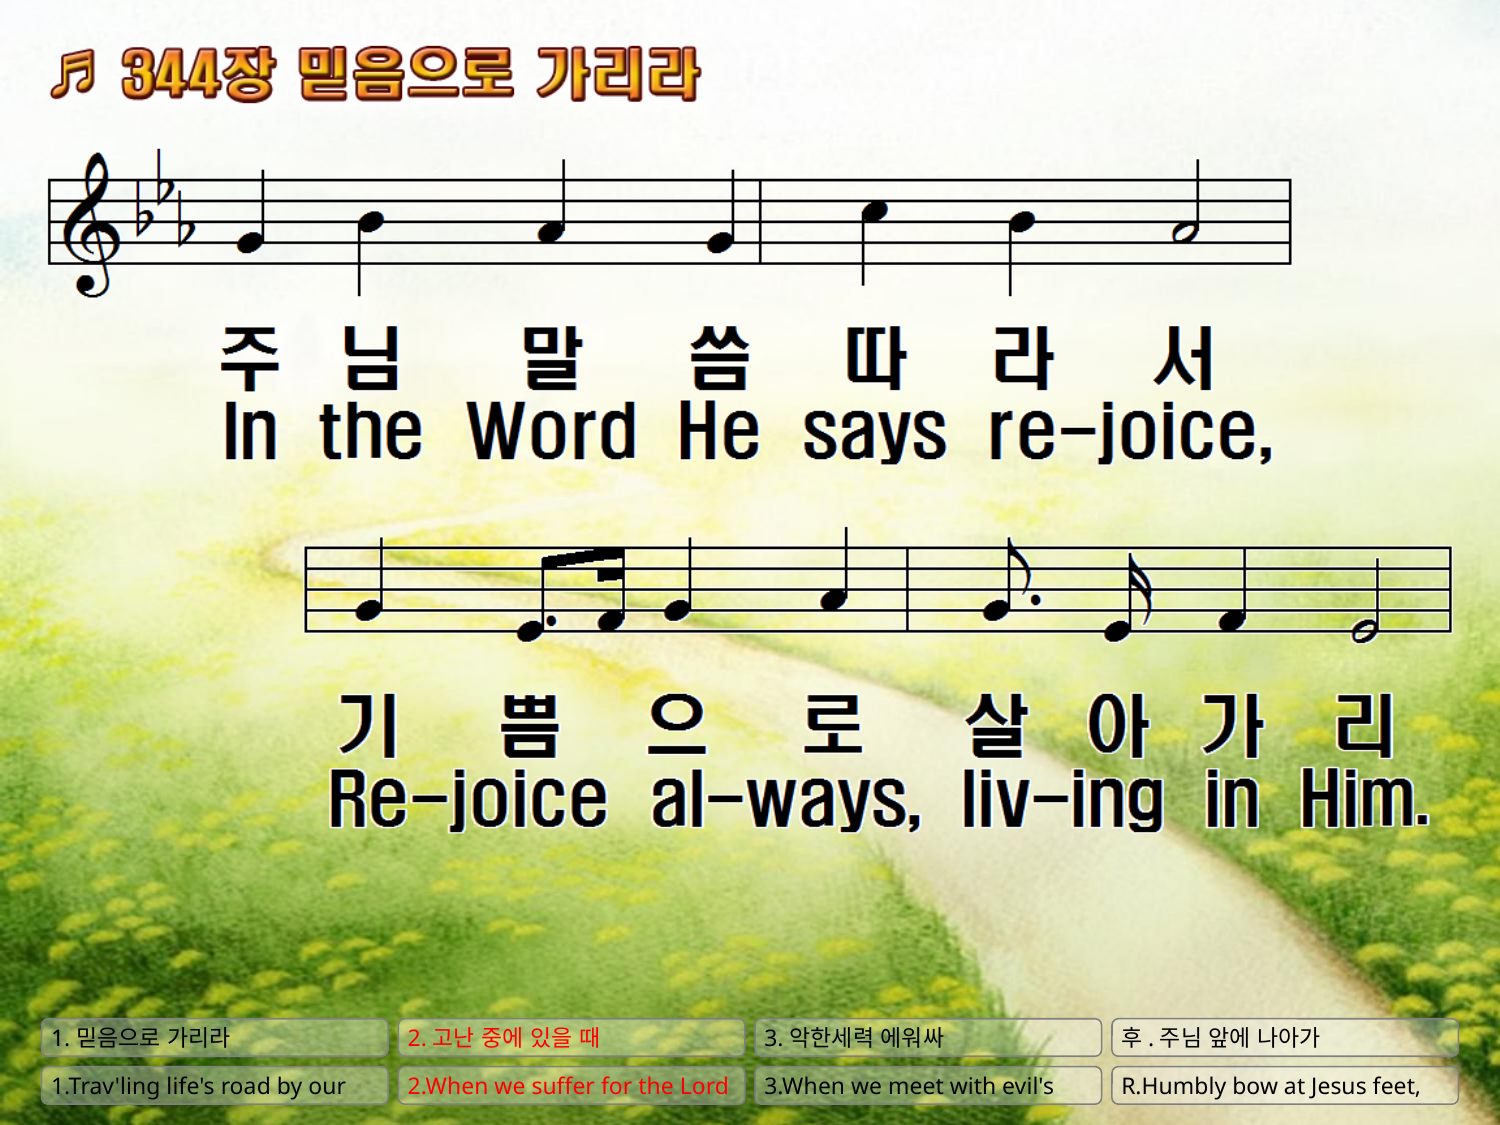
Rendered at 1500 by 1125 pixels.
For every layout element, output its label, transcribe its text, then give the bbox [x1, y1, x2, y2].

picture [0, 0, 1500, 1125]
text_box 2.고난 중에 있을 때 [398, 1018, 745, 1057]
text_box 3.악한세력 에워싸 [755, 1018, 1102, 1057]
text_box R.Humbly bow at Jesus feet, [1111, 1066, 1459, 1105]
text_box 1.믿음으로 가리라 [41, 1018, 389, 1057]
text_box 후.주님 앞에 나아가 [1111, 1018, 1459, 1057]
text_box 3.When we meet with evil's [755, 1066, 1102, 1105]
text_box 2.When we suffer for the Lord [398, 1066, 745, 1105]
text_box 1.Trav'ling life's road by our [41, 1066, 389, 1105]
